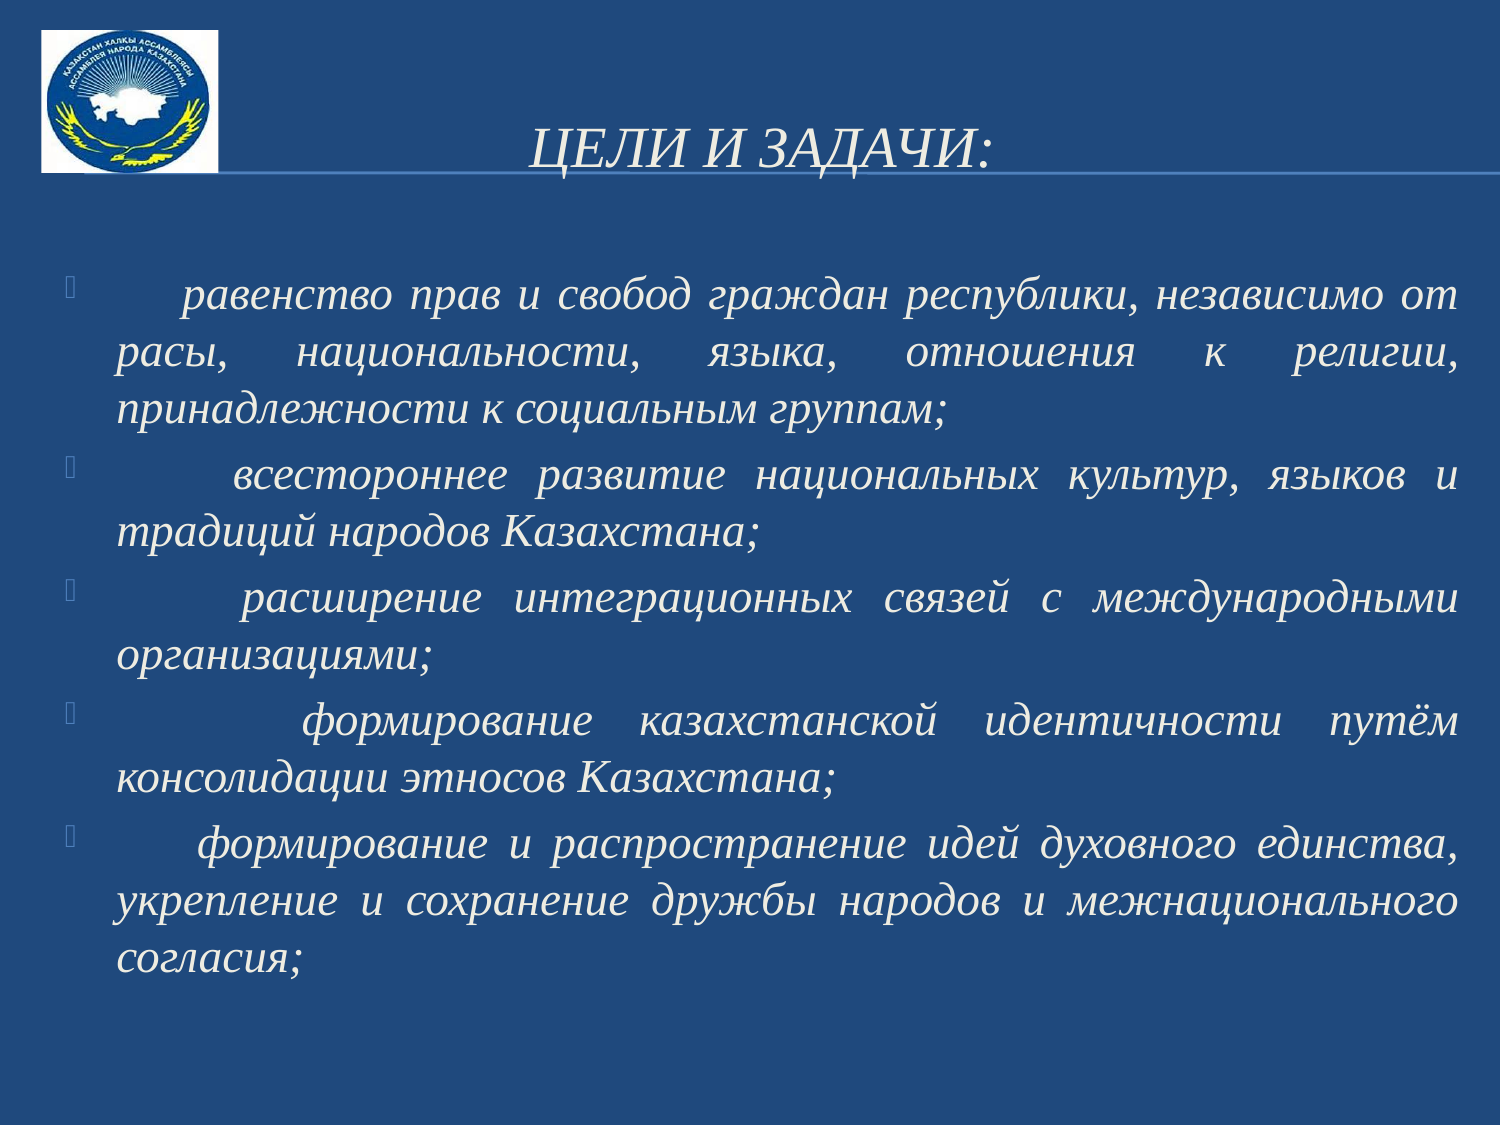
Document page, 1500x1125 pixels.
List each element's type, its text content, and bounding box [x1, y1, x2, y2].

list равенство прав и свобод граждан республики, независимо от расы, национальности, языка, отношения к религии, принадлежности к социальным группам; всестороннее развитие национальных культур, языков и традиций народов Казахстана; расширение интеграционных связей с международными организациями; формирование казахстанской идентичности путём консолидации этносов Казахстана; формирование и распространение идей духовного единства, укрепление и сохранение дружбы народов и межнационального согласия; [50, 254, 1475, 998]
title Цели и Задачи: [50, 75, 1475, 213]
picture [40, 30, 219, 173]
